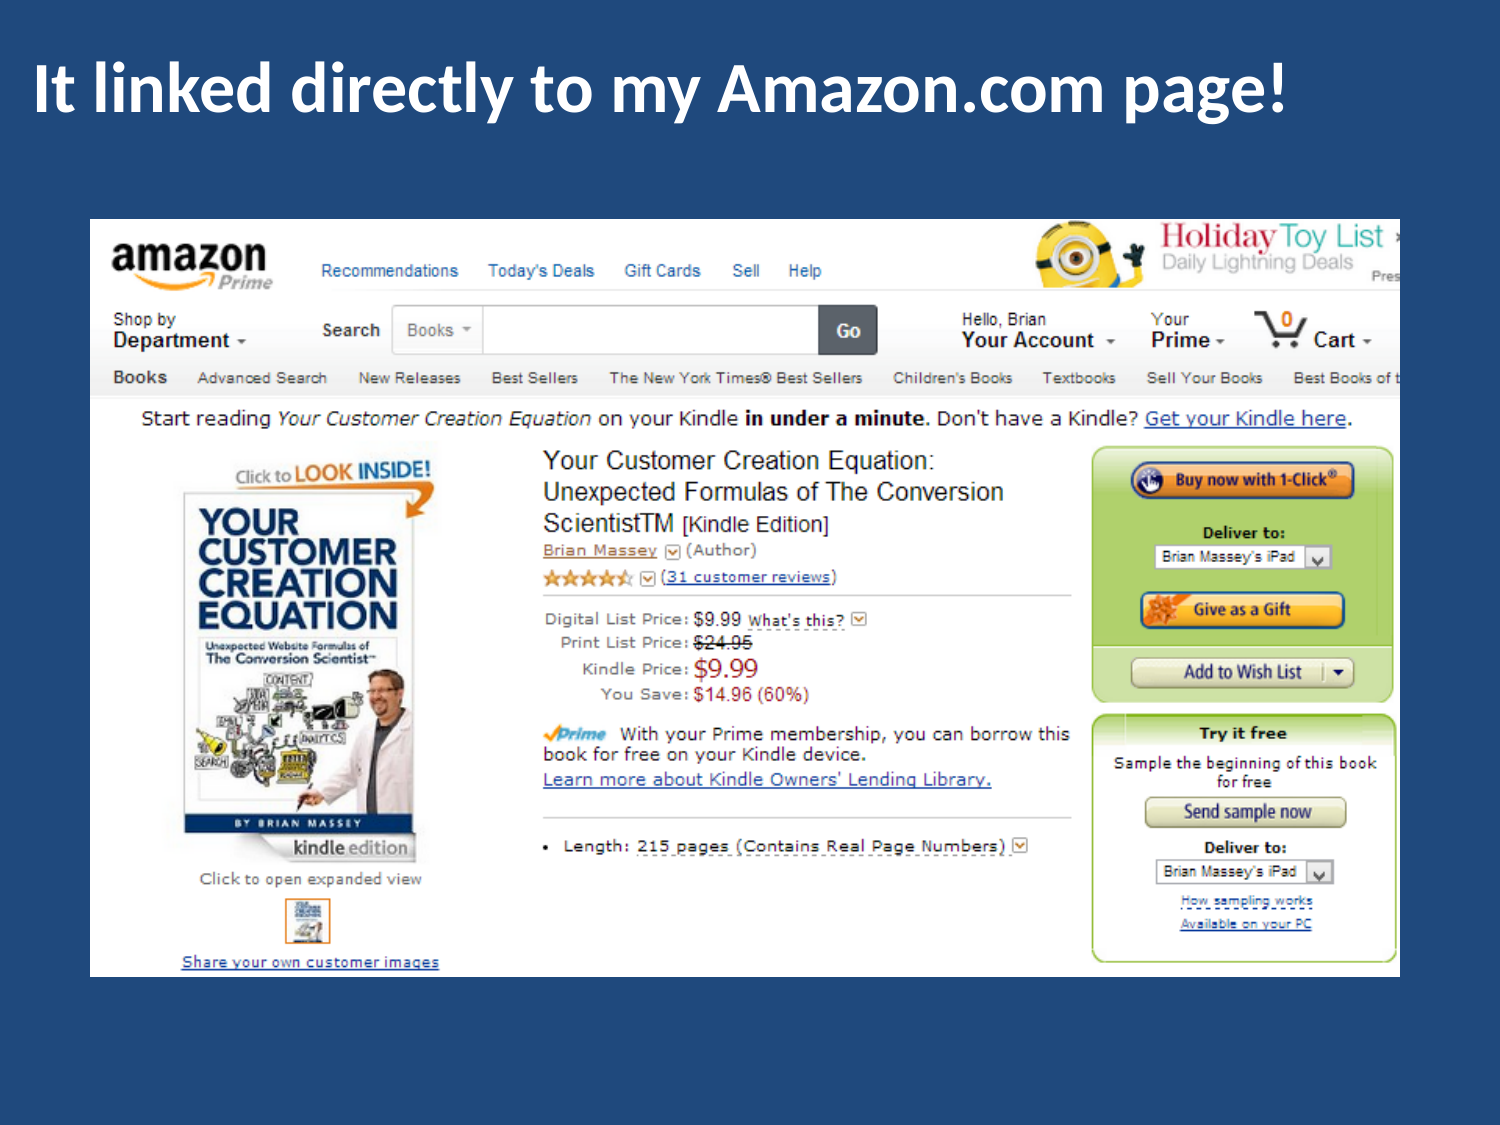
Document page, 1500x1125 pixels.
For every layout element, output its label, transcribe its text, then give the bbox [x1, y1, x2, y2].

list It linked directly to my Amazon.com page! [17, 50, 1355, 205]
picture [89, 219, 1400, 977]
